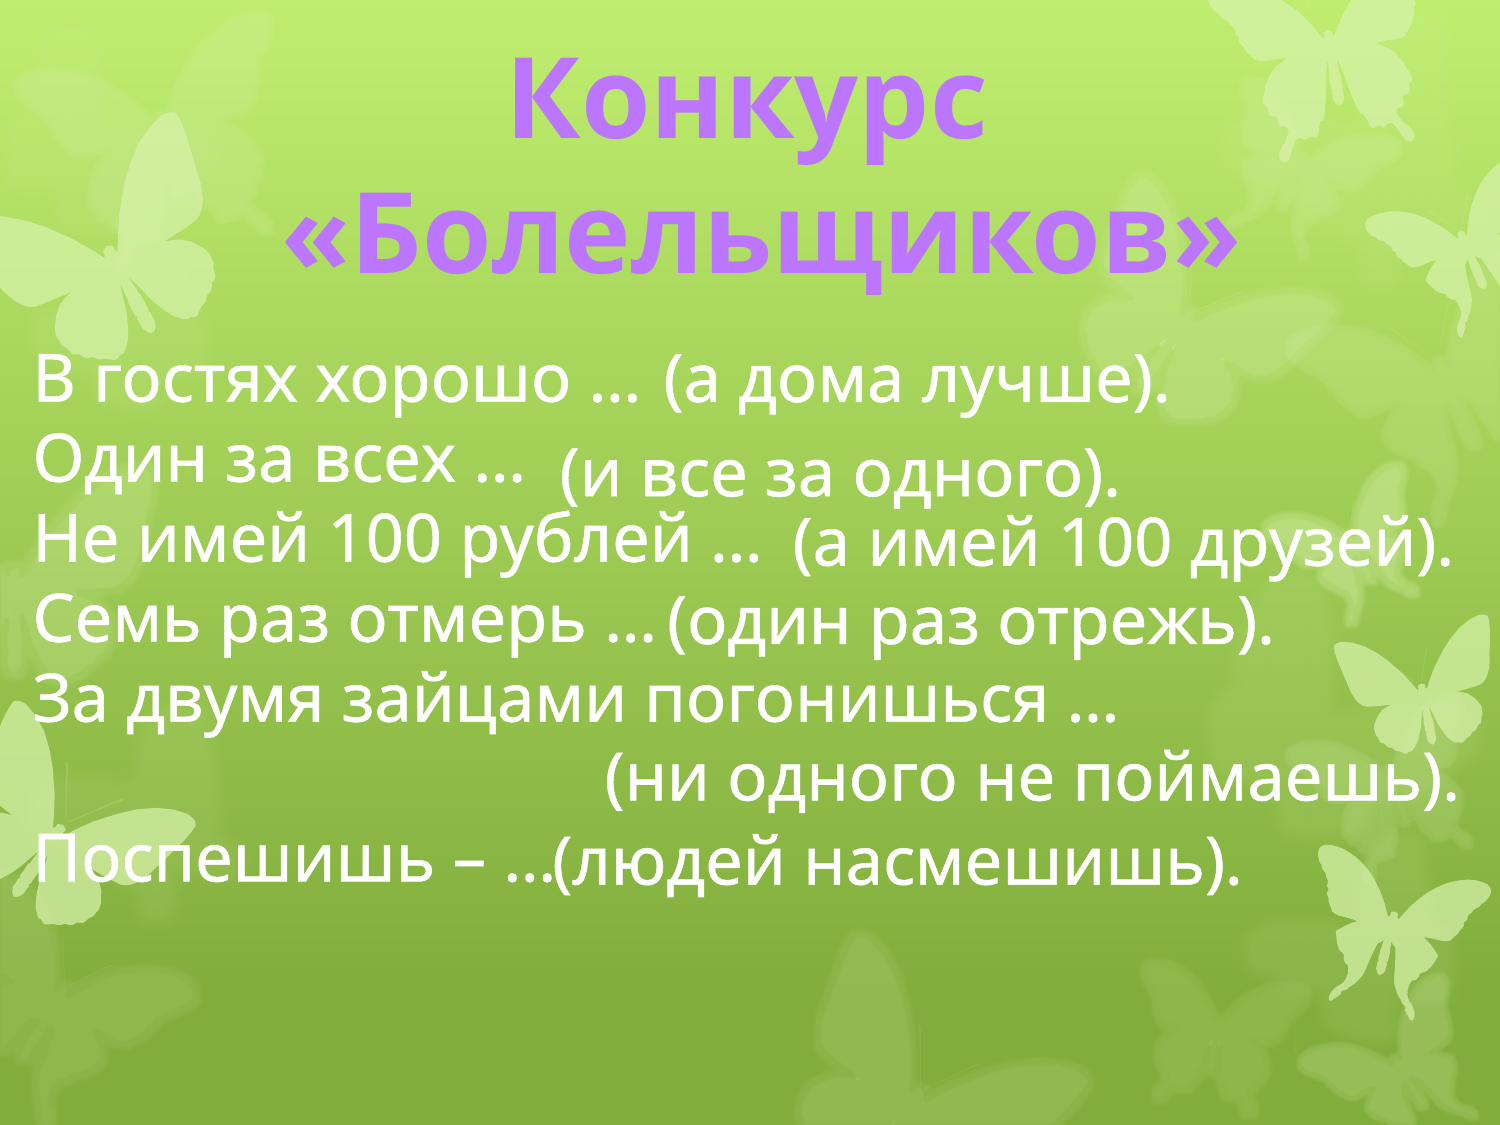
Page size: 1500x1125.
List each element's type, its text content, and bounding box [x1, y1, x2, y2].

text_box (ни одного не поймаешь). [589, 726, 1476, 822]
text_box (и все за одного). [544, 422, 1137, 517]
text_box (людей насмешишь). [537, 810, 1259, 906]
text_box (один раз отрежь). [652, 570, 1291, 665]
text_box (а дома лучше). [648, 327, 1187, 423]
text_box Конкурс «Болельщиков» [147, 19, 1376, 304]
text_box В гостях хорошо … Один за всех … Не имей 100 рублей … Семь раз отмерь … За двумя зайцами погонишься … Поспешишь – … [17, 327, 1459, 903]
text_box (а имей 100 друзей). [777, 491, 1470, 587]
